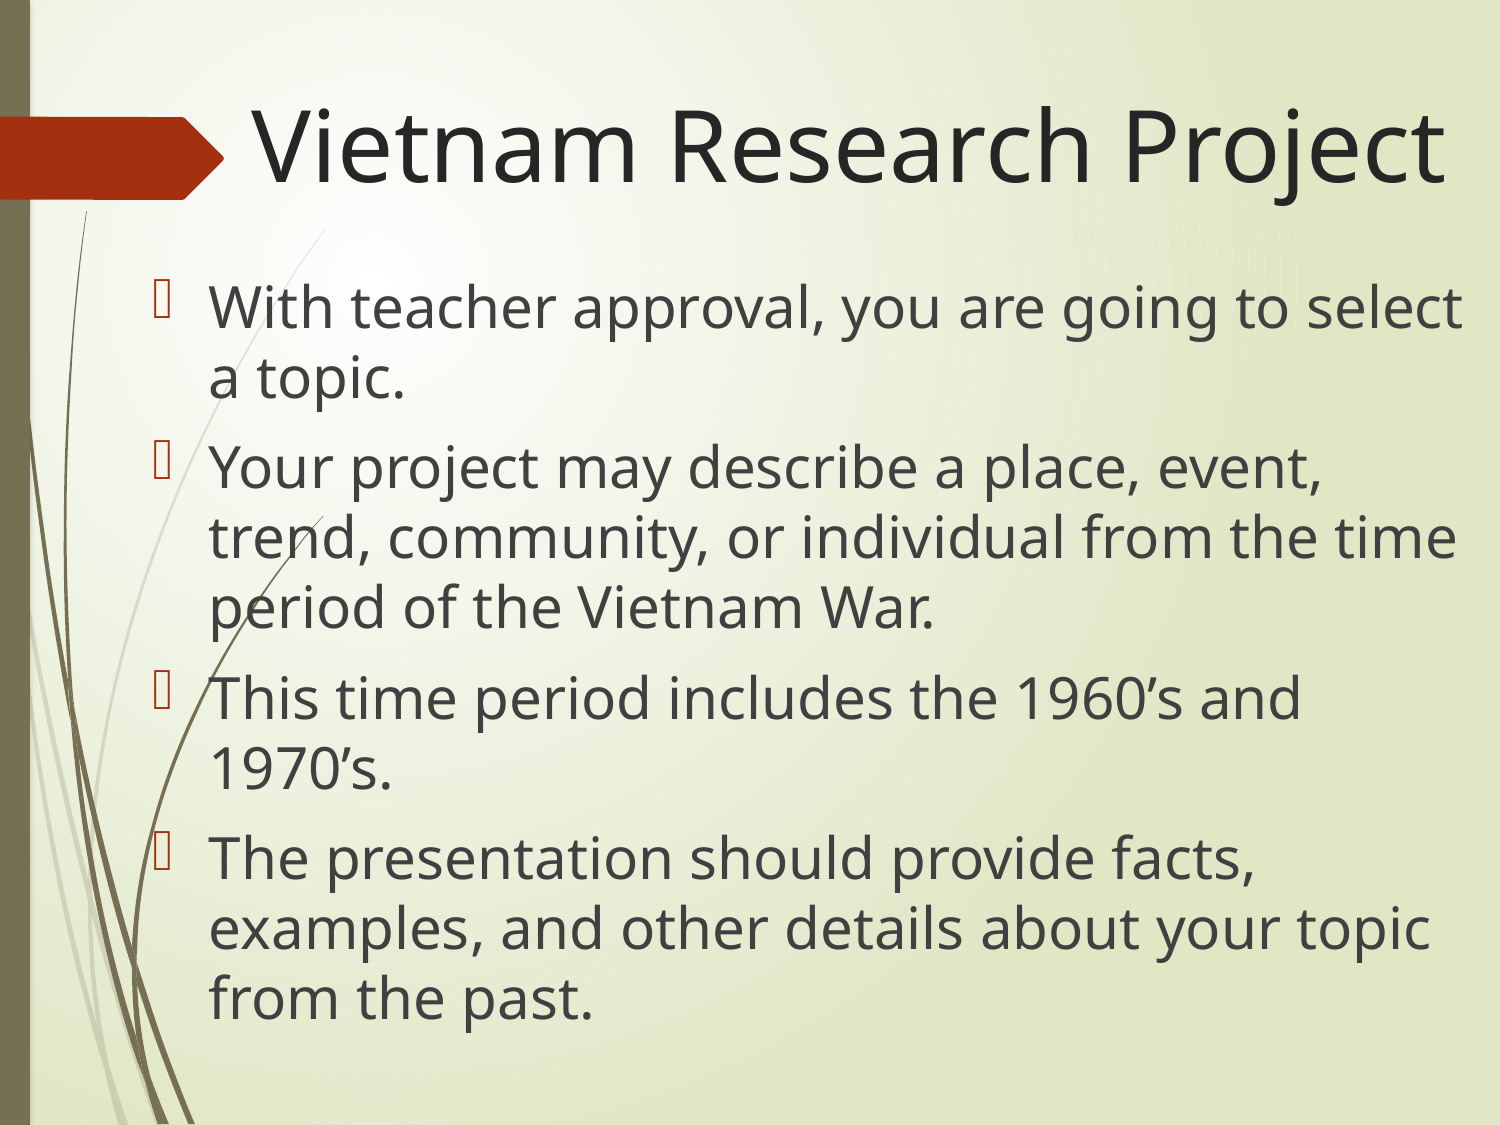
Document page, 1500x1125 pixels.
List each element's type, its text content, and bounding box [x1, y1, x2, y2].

list With teacher approval, you are going to select a topic. Your project may describe a place, event, trend, community, or individual from the time period of the Vietnam War. This time period includes the 1960’s and 1970’s. The presentation should provide facts, examples, and other details about your topic from the past. [137, 262, 1488, 1088]
title Vietnam Research Project [200, 75, 1500, 263]
